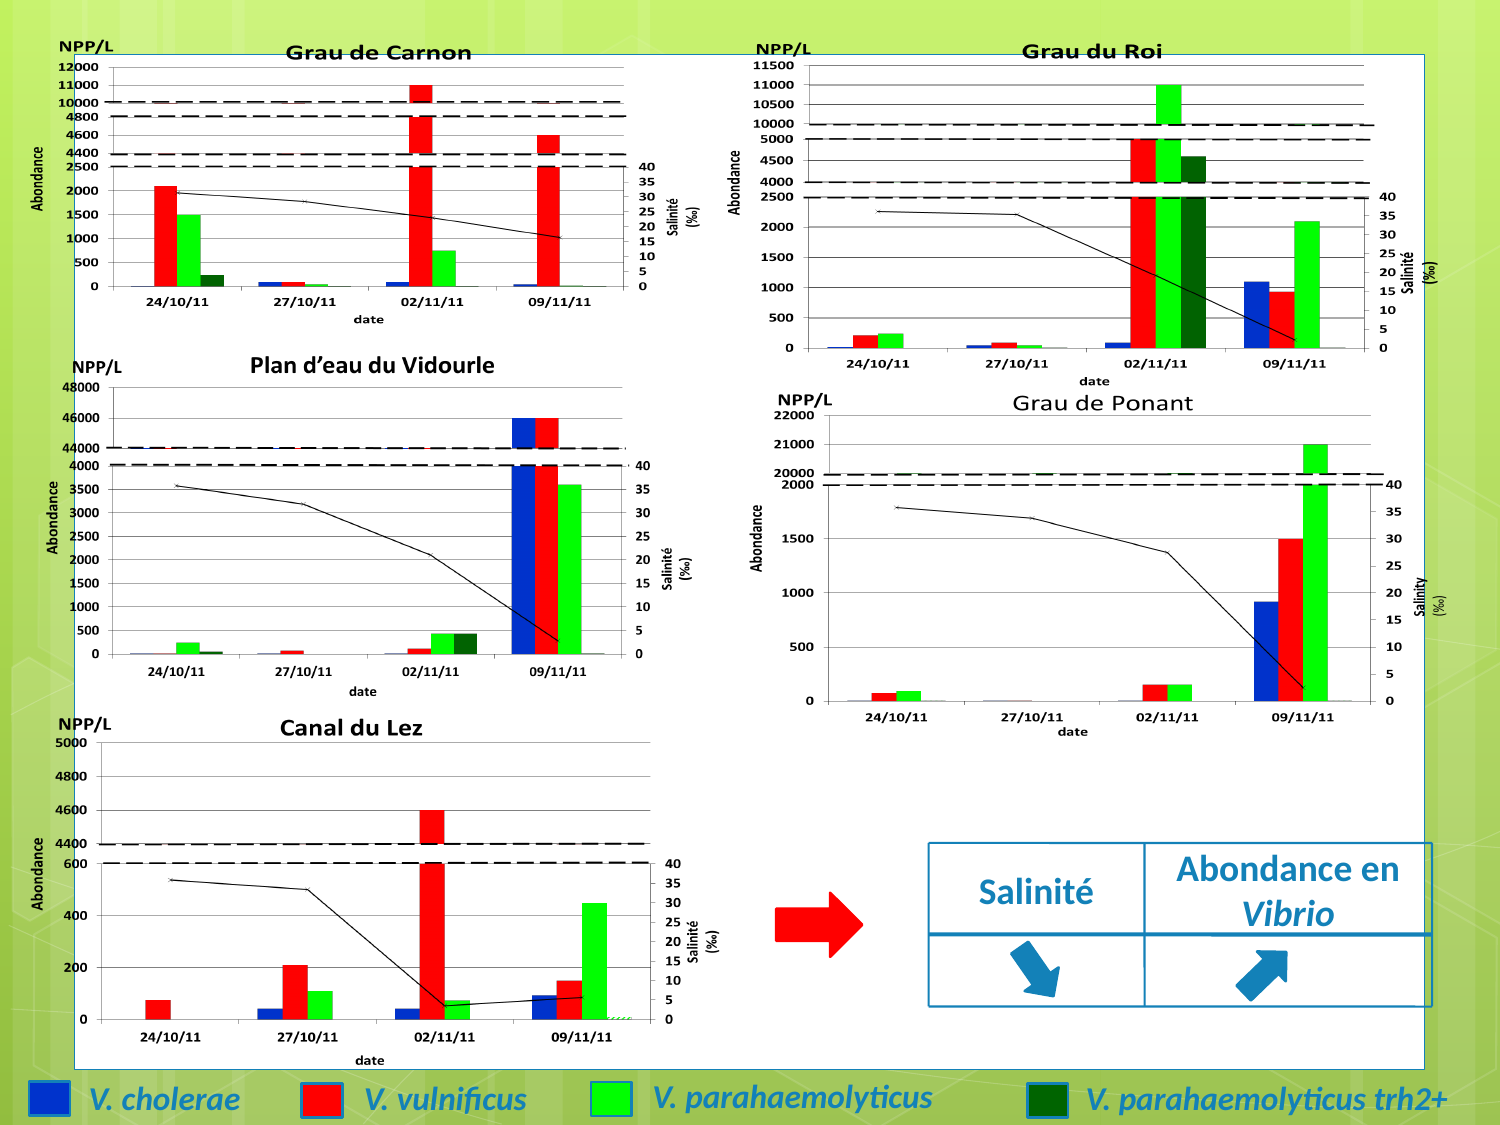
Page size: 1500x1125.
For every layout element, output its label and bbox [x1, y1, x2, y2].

picture [19, 342, 731, 1078]
text_box [1026, 1069, 1475, 1125]
text_box [301, 1069, 549, 1125]
text_box [928, 842, 1433, 1007]
picture [19, 31, 712, 335]
text_box [590, 1067, 956, 1124]
picture [716, 31, 1458, 747]
text_box [28, 1069, 263, 1125]
text_box [774, 891, 864, 959]
